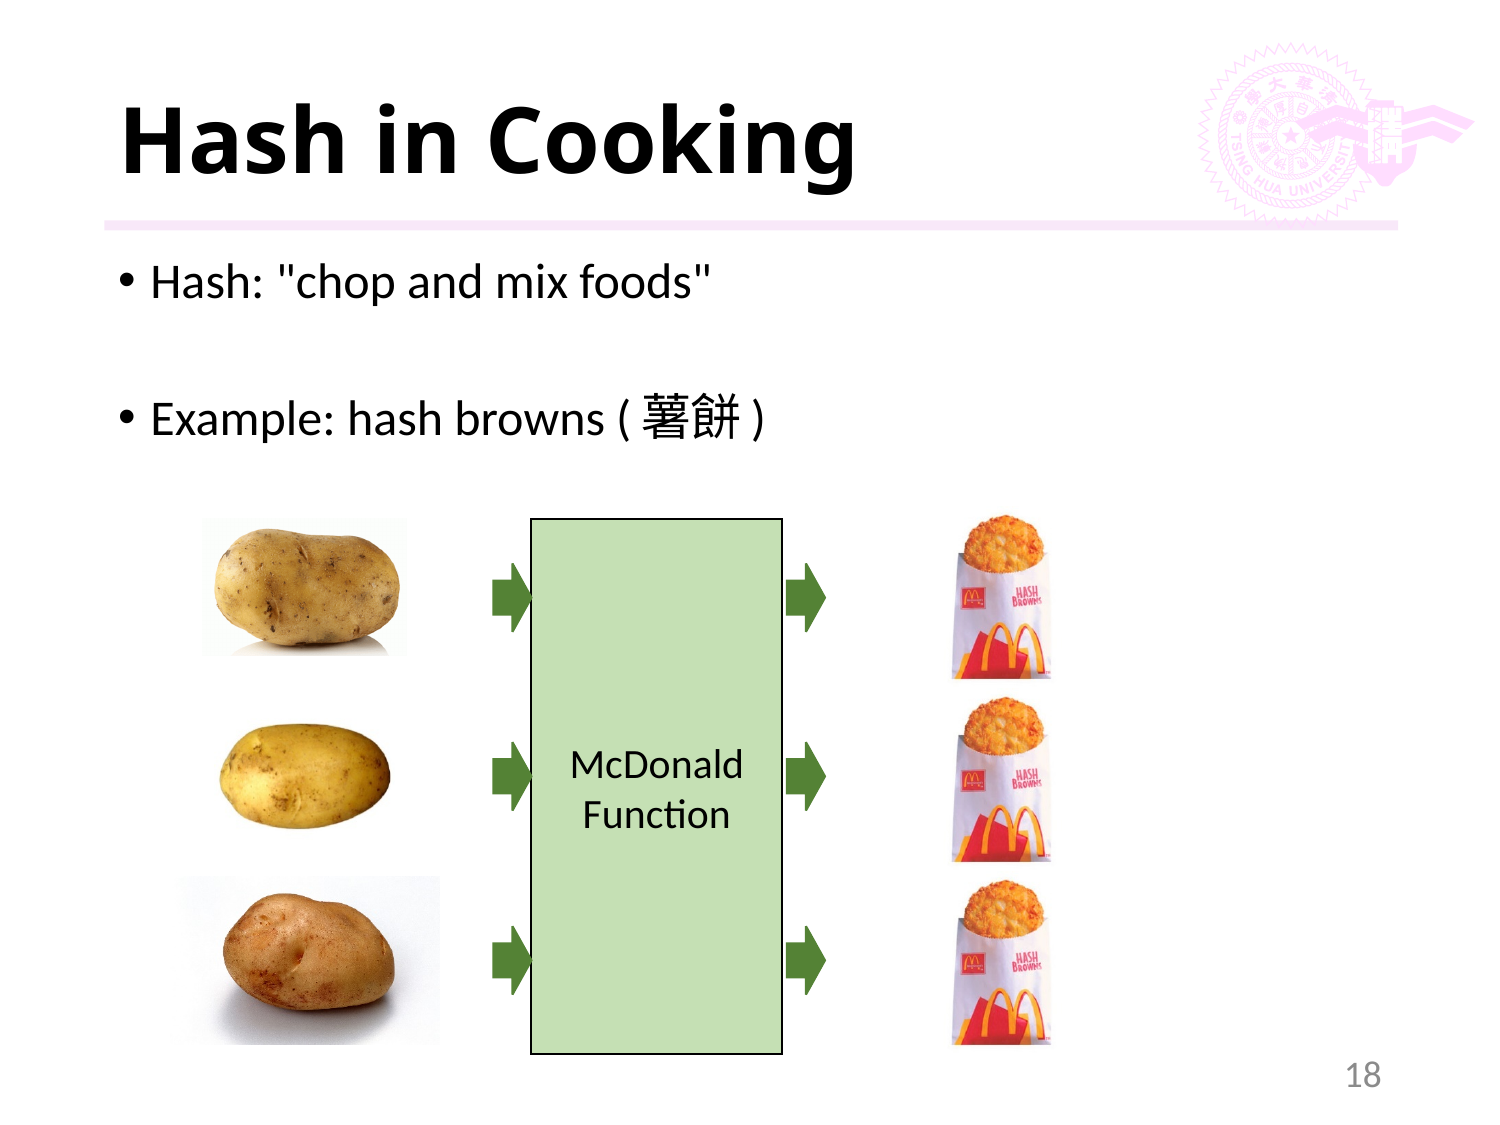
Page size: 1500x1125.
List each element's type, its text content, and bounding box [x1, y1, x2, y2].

picture [909, 506, 1093, 1055]
picture [214, 685, 395, 867]
text_box [785, 563, 827, 633]
text_box [785, 925, 827, 996]
list Hash: "chop and mix foods" Example: hash browns (薯餅) [103, 247, 1397, 455]
text_box [492, 563, 533, 633]
picture [170, 876, 440, 1045]
text_box [492, 925, 533, 996]
text_box [492, 741, 533, 812]
text_box McDonald Function [530, 518, 783, 1055]
text_box [785, 741, 827, 812]
title Hash in Cooking [103, 59, 1397, 228]
slide_number 18 [1059, 1042, 1397, 1103]
picture [202, 518, 407, 656]
